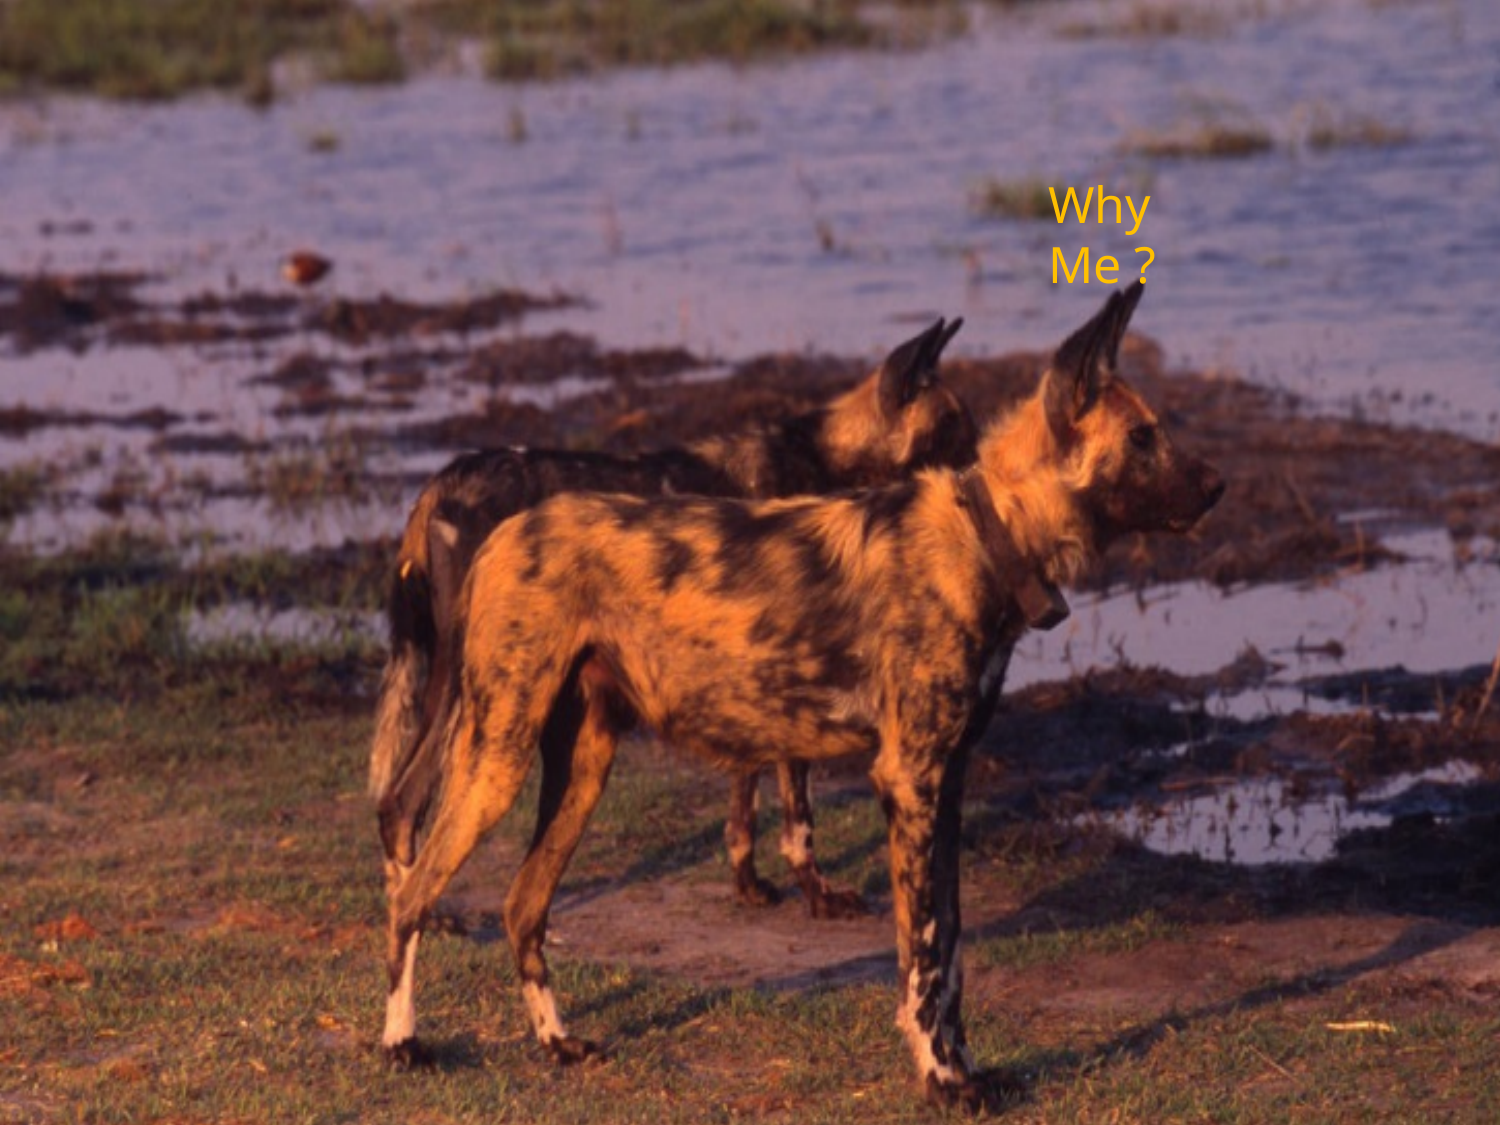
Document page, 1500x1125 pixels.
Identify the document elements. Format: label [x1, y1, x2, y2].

list [0, 0, 1500, 1125]
